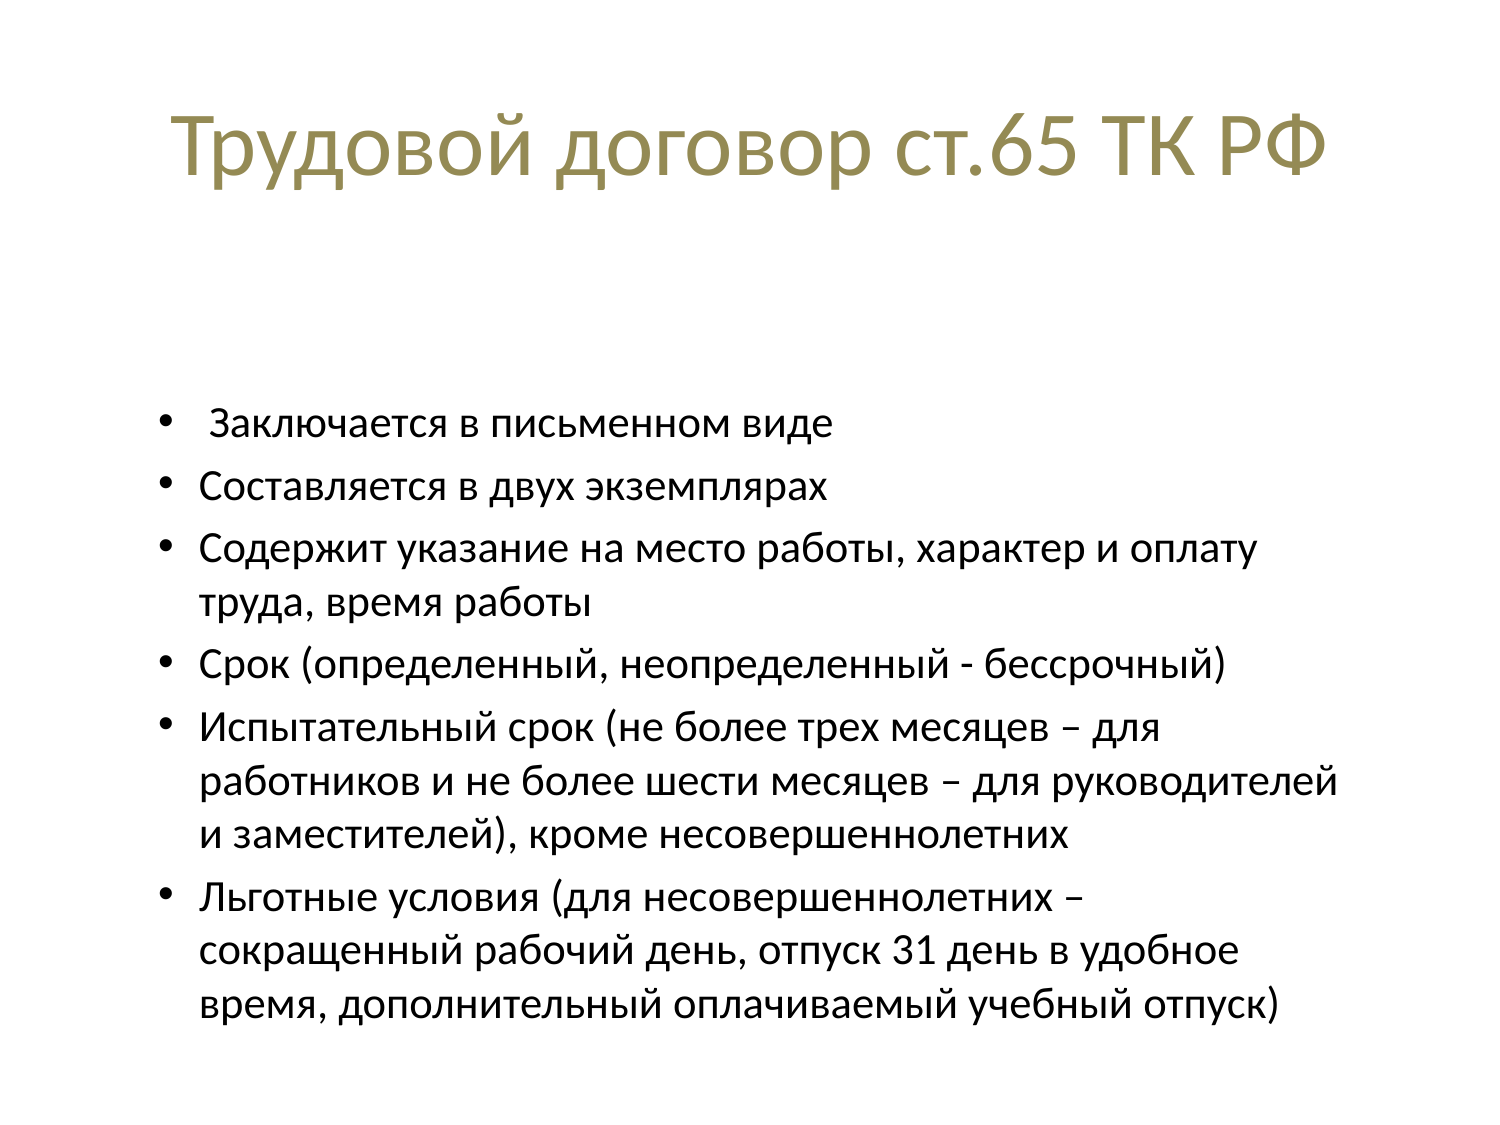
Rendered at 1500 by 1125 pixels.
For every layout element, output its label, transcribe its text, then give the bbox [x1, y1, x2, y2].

title Трудовой договор ст.65 ТК РФ [75, 45, 1425, 233]
list Заключается в письменном виде Составляется в двух экземплярах Содержит указание на место работы, характер и оплату труда, время работы Срок (определенный, неопределенный - бессрочный) Испытательный срок (не более трех месяцев – для работников и не более шести месяцев – для руководителей и заместителей), кроме несовершеннолетних Льготные условия (для несовершеннолетних – сокращенный рабочий день, отпуск 31 день в удобное время, дополнительный оплачиваемый учебный отпуск) [143, 385, 1359, 1094]
